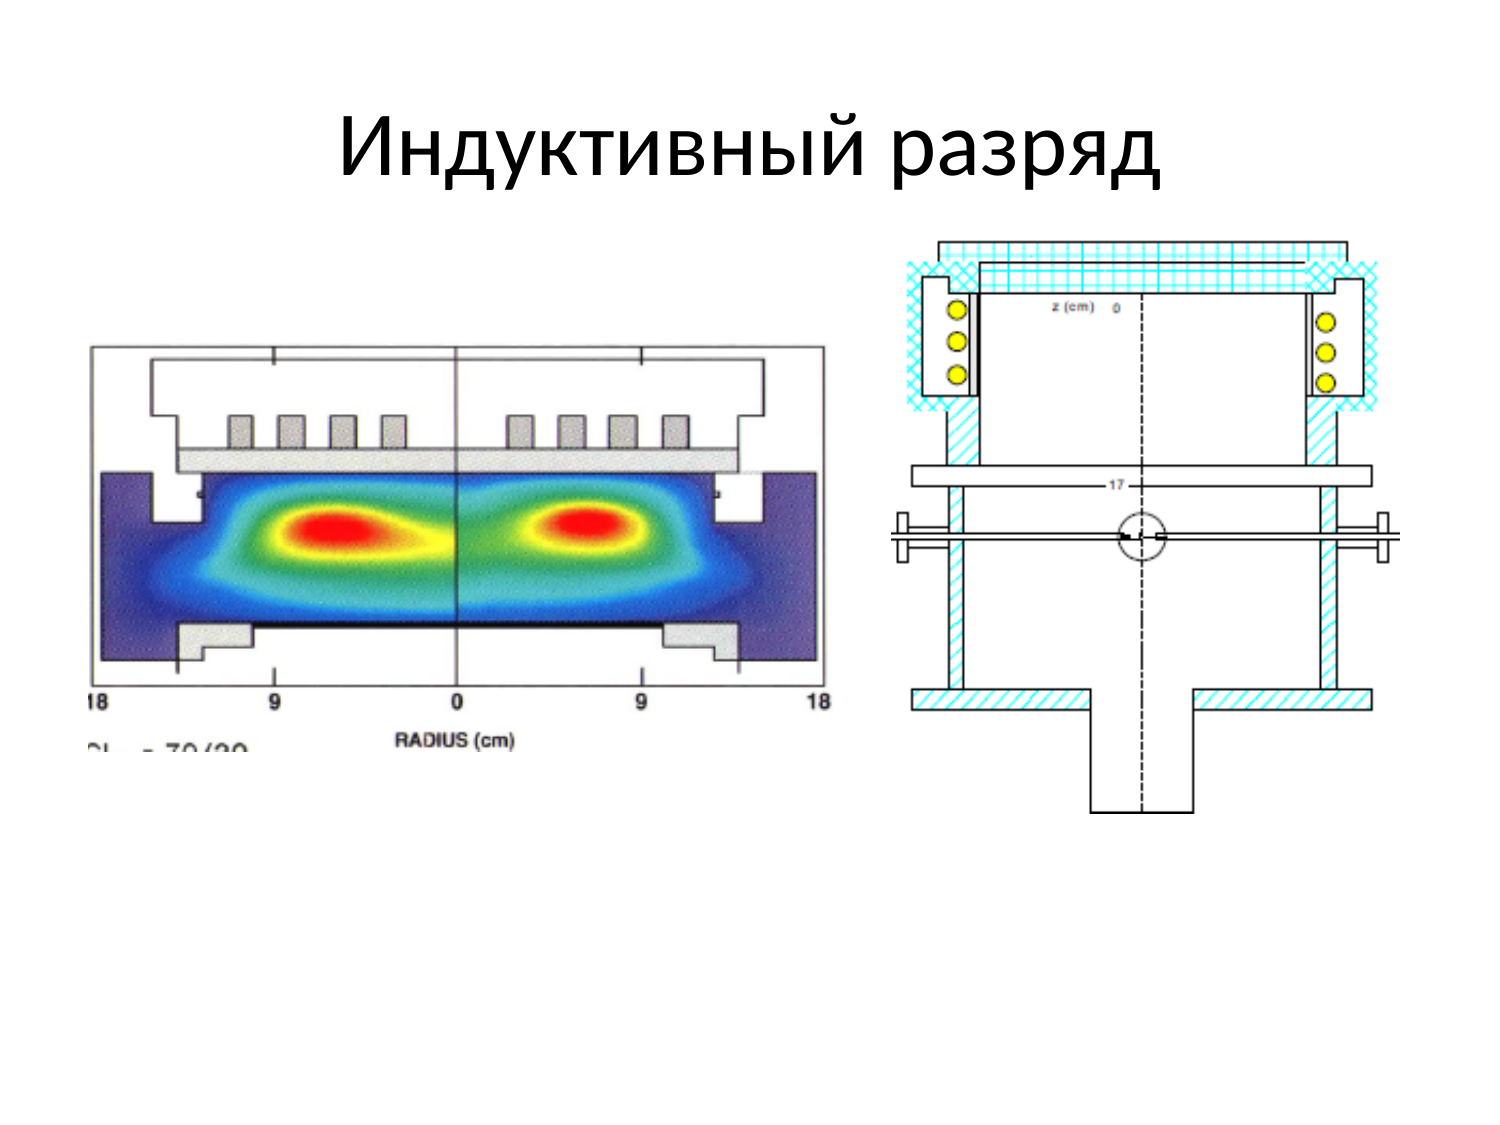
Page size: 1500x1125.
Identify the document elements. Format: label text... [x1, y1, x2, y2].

title Индуктивный разряд [75, 45, 1425, 233]
picture [891, 219, 1400, 815]
picture [88, 337, 835, 752]
